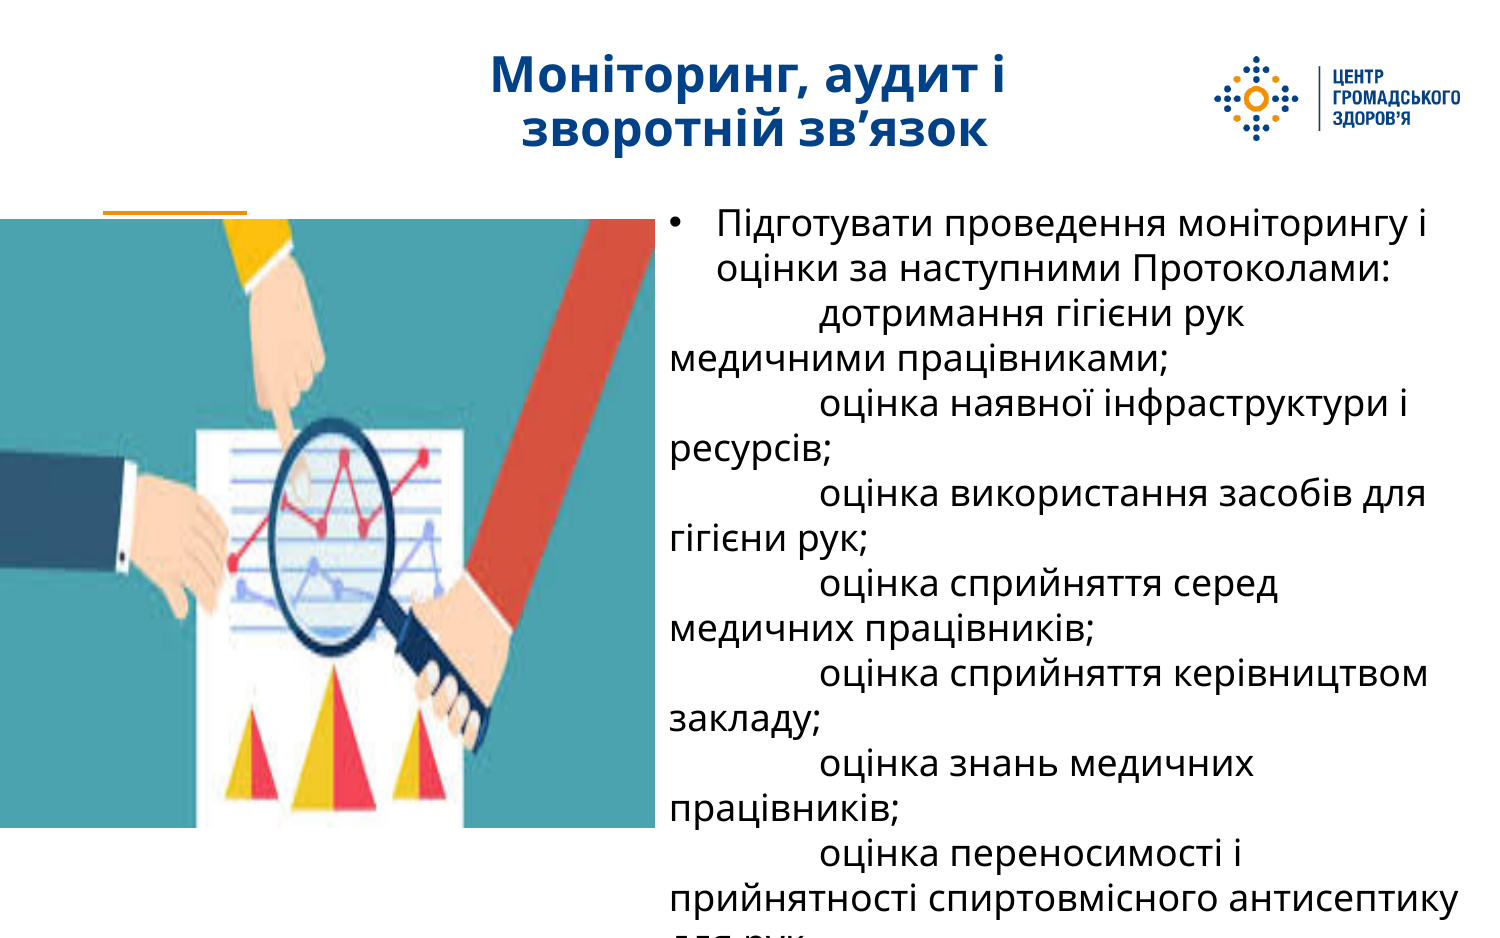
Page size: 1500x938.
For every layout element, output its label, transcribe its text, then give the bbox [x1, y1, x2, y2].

picture [0, 219, 655, 828]
picture [1403, 56, 1460, 141]
text_box Підготувати проведення моніторингу і оцінки за наступними Протоколами: дотримання гігієни рук медичними працівниками; оцінка наявної інфраструктури і ресурсів; оцінка використання засобів для гігієни рук; оцінка сприйняття серед медичних працівників; оцінка сприйняття керівництвом закладу; оцінка знань медичних працівників; оцінка переносимості і прийнятності спиртовмісного антисептику для рук [654, 191, 1475, 938]
title Моніторинг, аудит і зворотній зв’язок [108, 41, 1403, 171]
